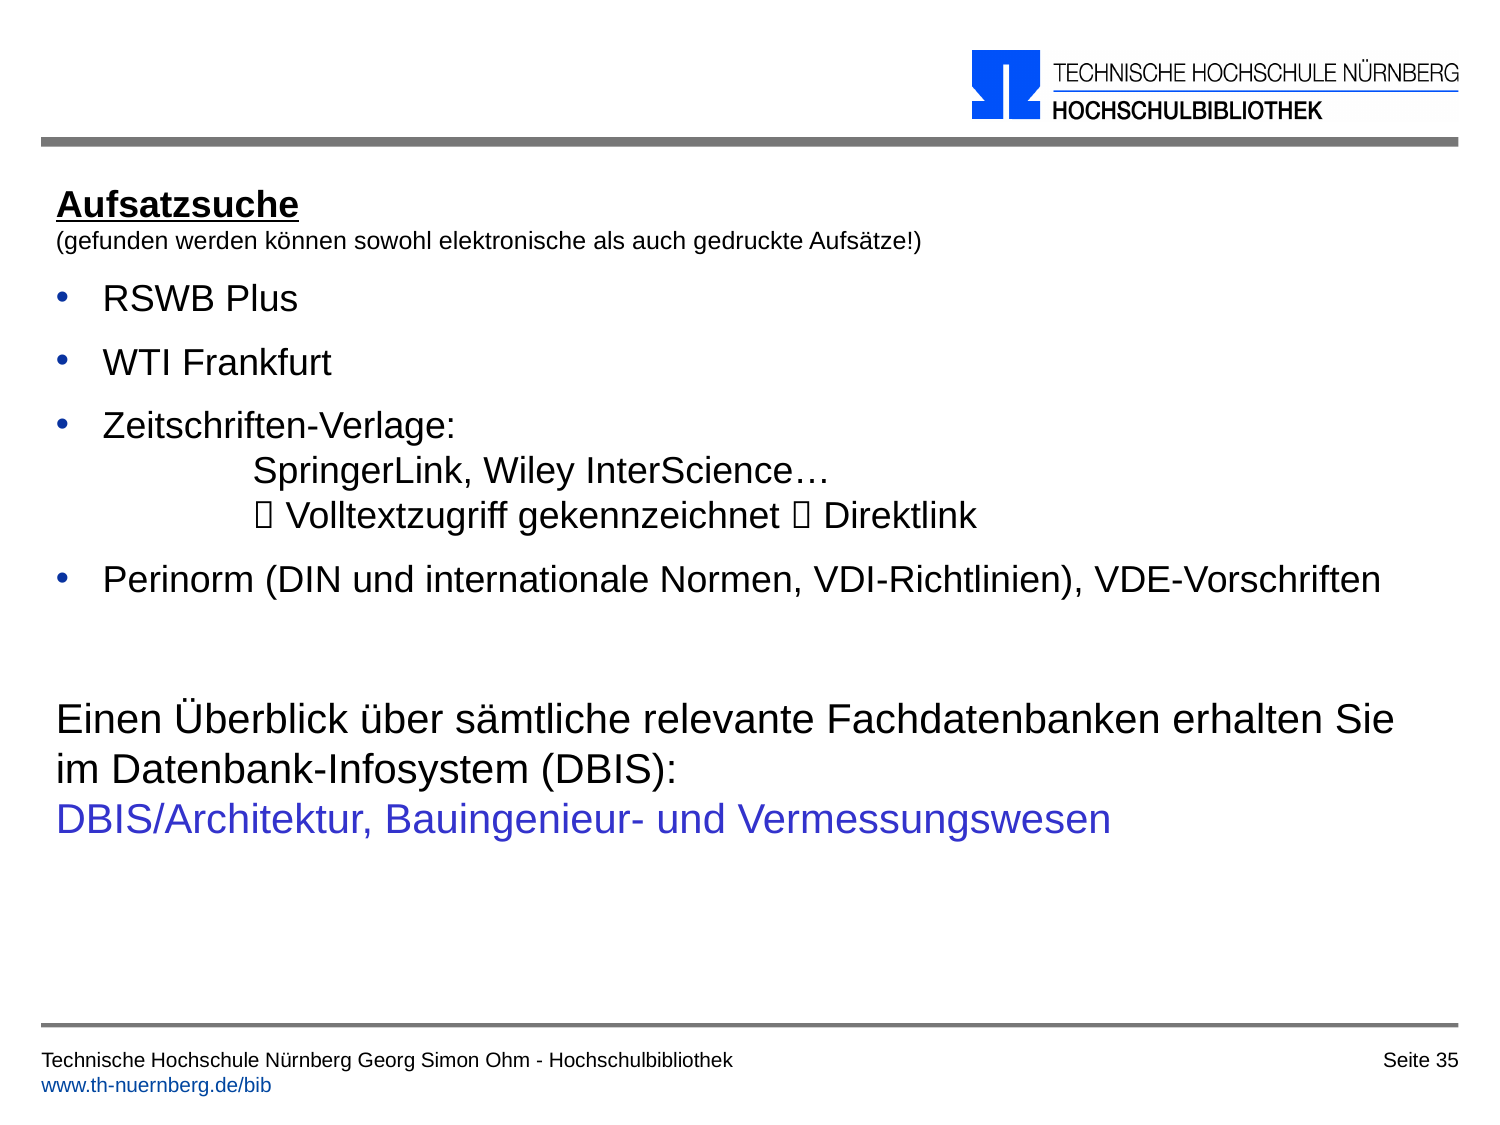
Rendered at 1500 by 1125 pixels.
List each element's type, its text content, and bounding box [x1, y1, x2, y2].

text_box Aufsatzsuche (gefunden werden können sowohl elektronische als auch gedruckte Aufsätze!) RSWB Plus WTI Frankfurt Zeitschriften-Verlage: SpringerLink, Wiley InterScience…  Volltextzugriff gekennzeichnet  Direktlink Perinorm (DIN und internationale Normen, VDI-Richtlinien), VDE-Vorschriften Einen Überblick über sämtliche relevante Fachdatenbanken erhalten Sie im Datenbank-Infosystem (DBIS): DBIS/Architektur, Bauingenieur- und Vermessungswesen [41, 172, 1424, 1024]
picture [972, 50, 1459, 122]
footer Technische Hochschule Nürnberg Georg Simon Ohm - Hochschulbibliothek www.th-nuernberg.de/bib [41, 1046, 1220, 1107]
slide_number Seite 35 [1340, 1046, 1460, 1077]
